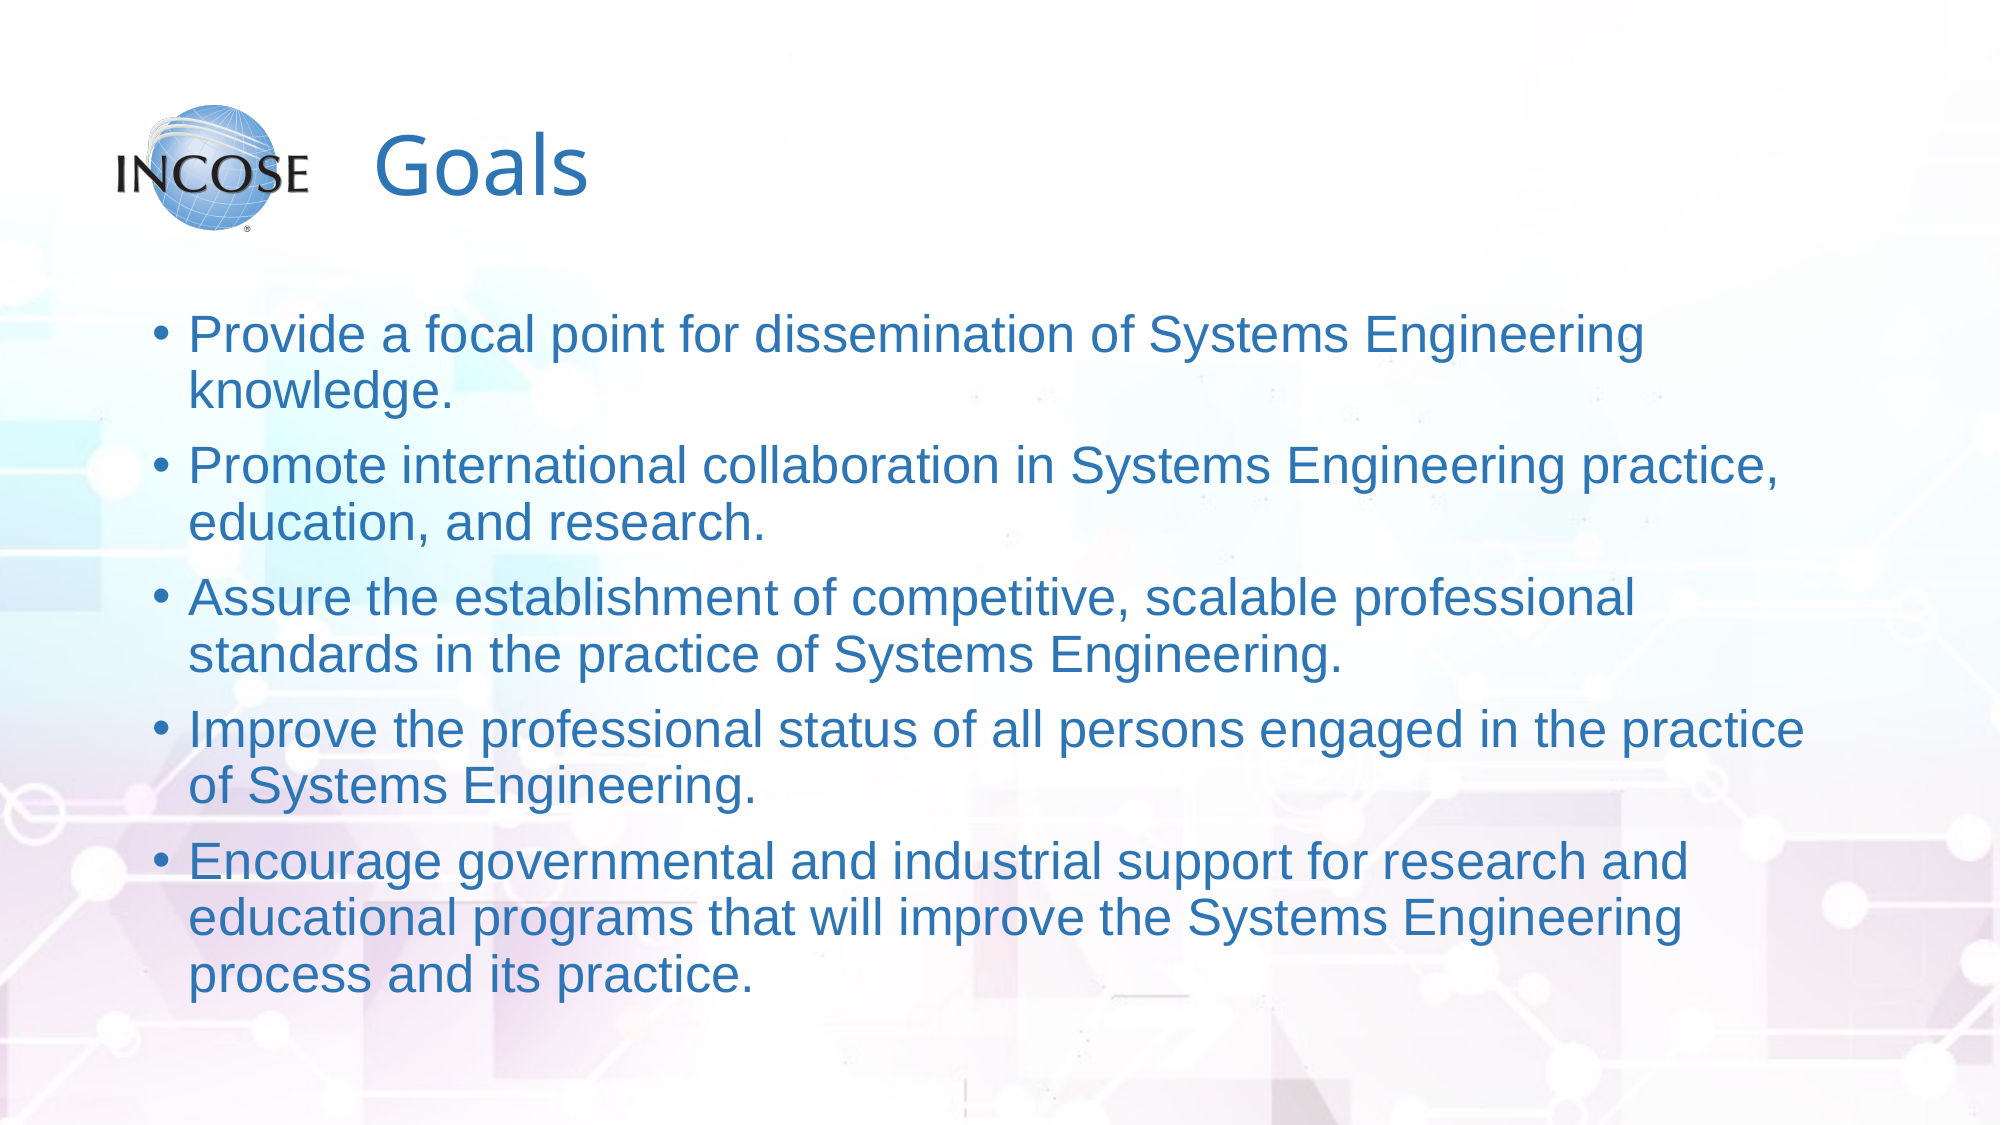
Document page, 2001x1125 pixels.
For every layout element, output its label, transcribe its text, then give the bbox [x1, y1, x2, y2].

title Goals [356, 59, 1863, 278]
picture [0, 0, 2000, 1125]
list Provide a focal point for dissemination of Systems Engineering knowledge. Promote international collaboration in Systems Engineering practice, education, and research. Assure the establishment of competitive, scalable professional standards in the practice of Systems Engineering. Improve the professional status of all persons engaged in the practice of Systems Engineering. Encourage governmental and industrial support for research and educational programs that will improve the Systems Engineering process and its practice. [137, 299, 1863, 1014]
